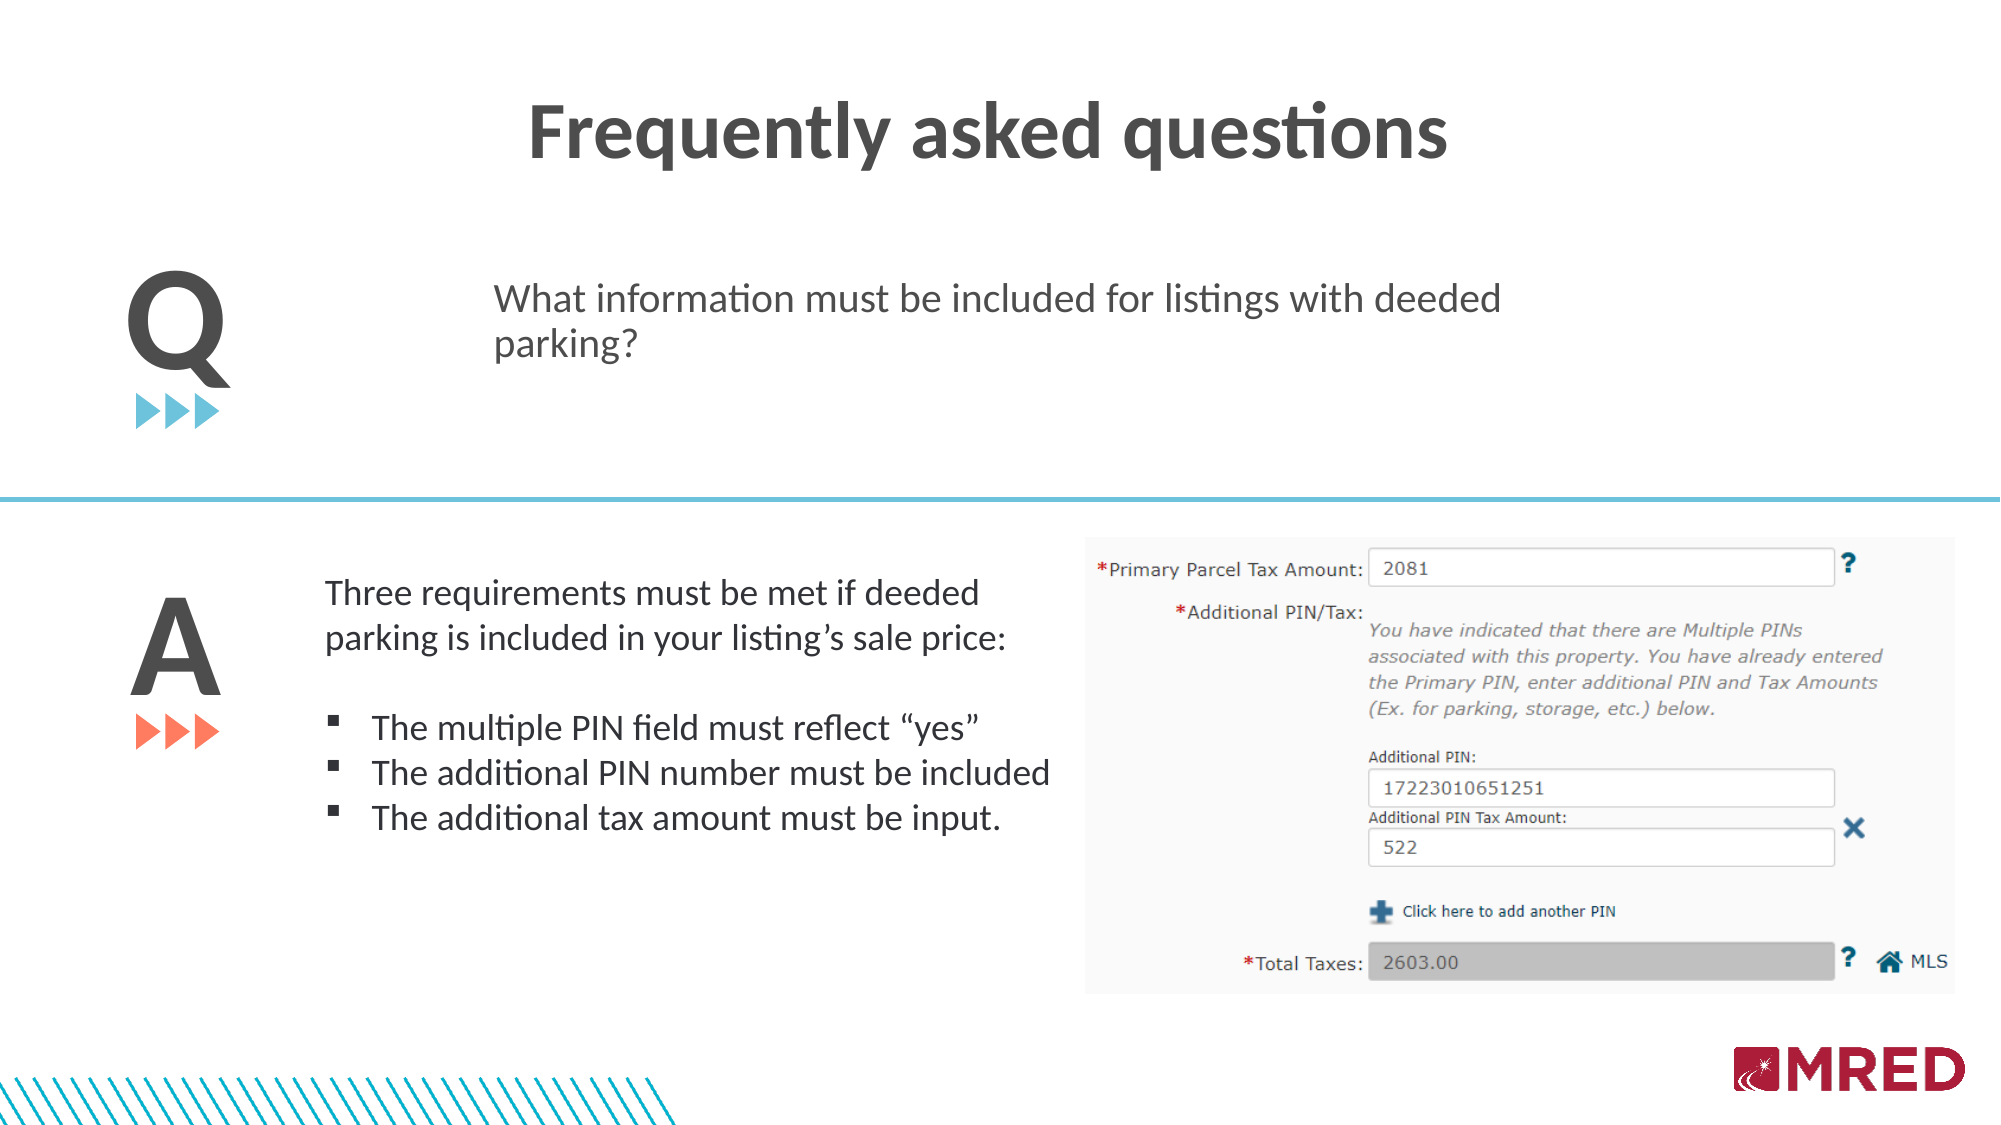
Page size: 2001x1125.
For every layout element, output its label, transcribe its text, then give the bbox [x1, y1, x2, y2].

text_box Three requirements must be met if deeded parking is included in your listing’s sale price: The multiple PIN field must reflect “yes” The additional PIN number must be included The additional tax amount must be input. [310, 560, 1085, 846]
text_box A [115, 537, 248, 733]
list Frequently asked questions [107, 81, 1871, 198]
text_box Q [110, 212, 195, 408]
picture [1734, 1047, 1965, 1091]
picture [1085, 537, 1955, 994]
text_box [135, 713, 220, 750]
picture [0, 1029, 695, 1125]
text_box What information must be included for listings with deeded parking? [478, 268, 1607, 424]
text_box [135, 392, 220, 430]
